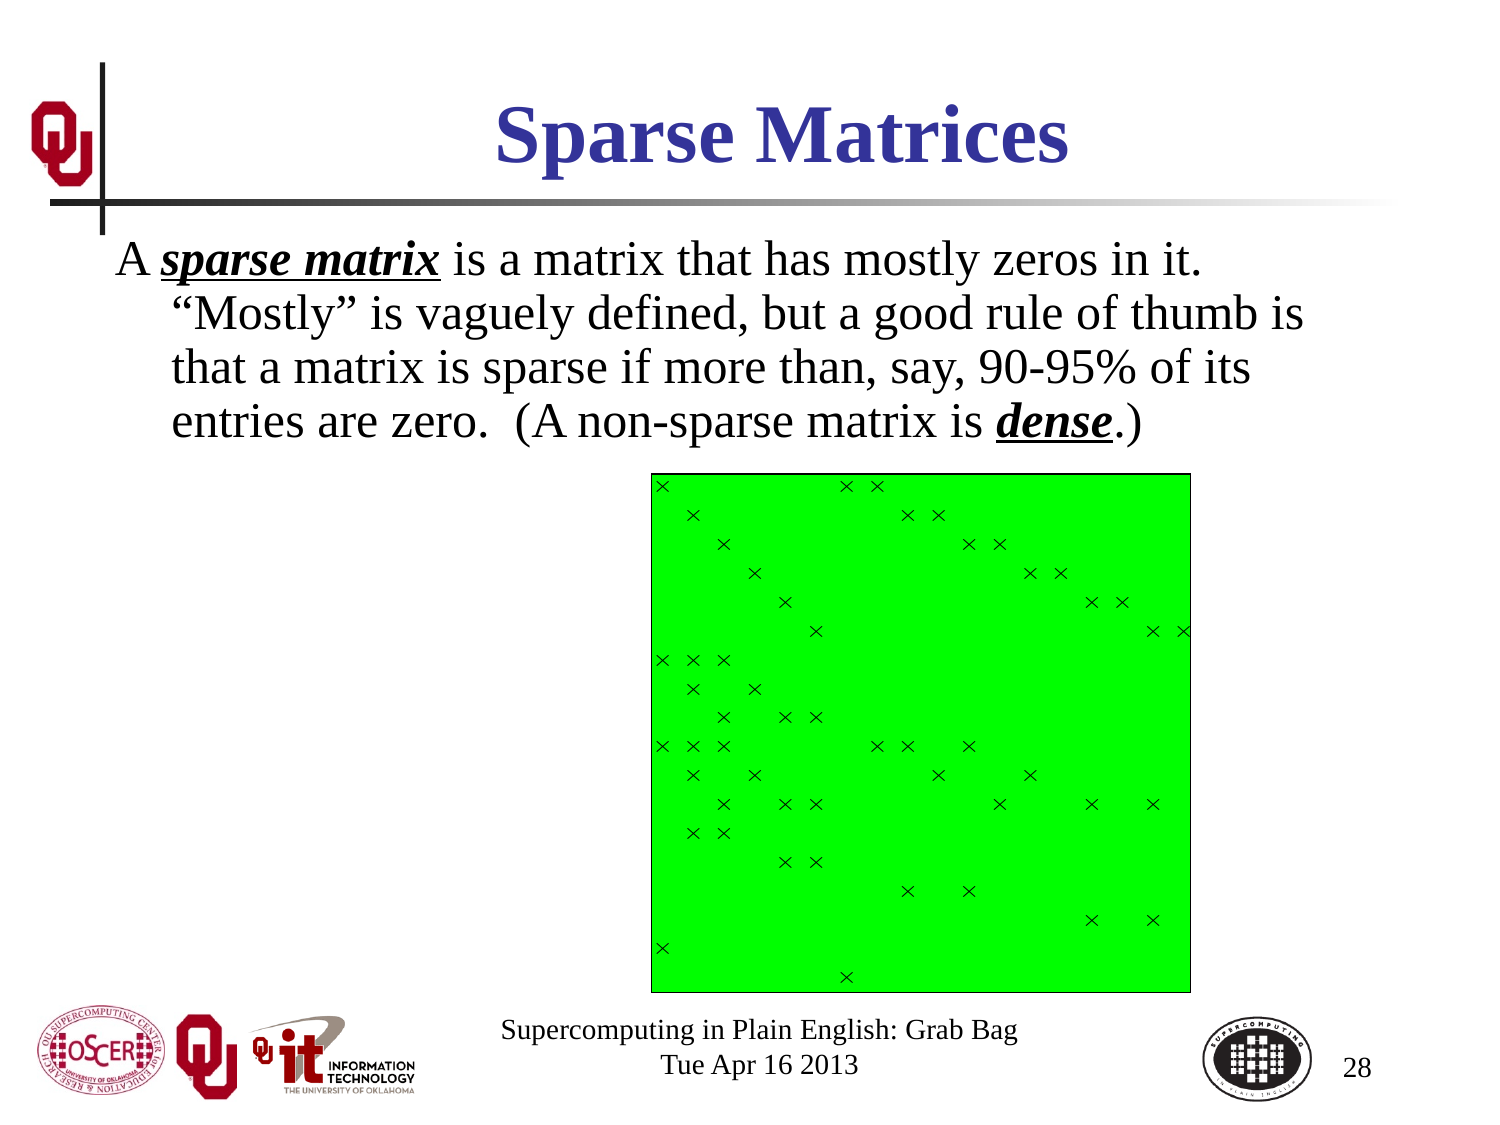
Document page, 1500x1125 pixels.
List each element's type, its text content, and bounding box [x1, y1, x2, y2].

slide_number 28 [1174, 1015, 1388, 1091]
picture [37, 1005, 165, 1095]
picture [174, 1005, 425, 1104]
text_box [651, 474, 1190, 992]
picture [1200, 1091, 1314, 1104]
picture [29, 99, 94, 189]
title Sparse Matrices [124, 74, 1442, 187]
list A sparse matrix is a matrix that has mostly zeros in it. “Mostly” is vaguely defined, but a good rule of thumb is that a matrix is sparse if more than, say, 90-95% of its entries are zero. (A non-sparse matrix is dense.) [99, 224, 1401, 578]
footer Supercomputing in Plain English: Grab Bag Tue Apr 16 2013 [431, 1012, 1088, 1088]
